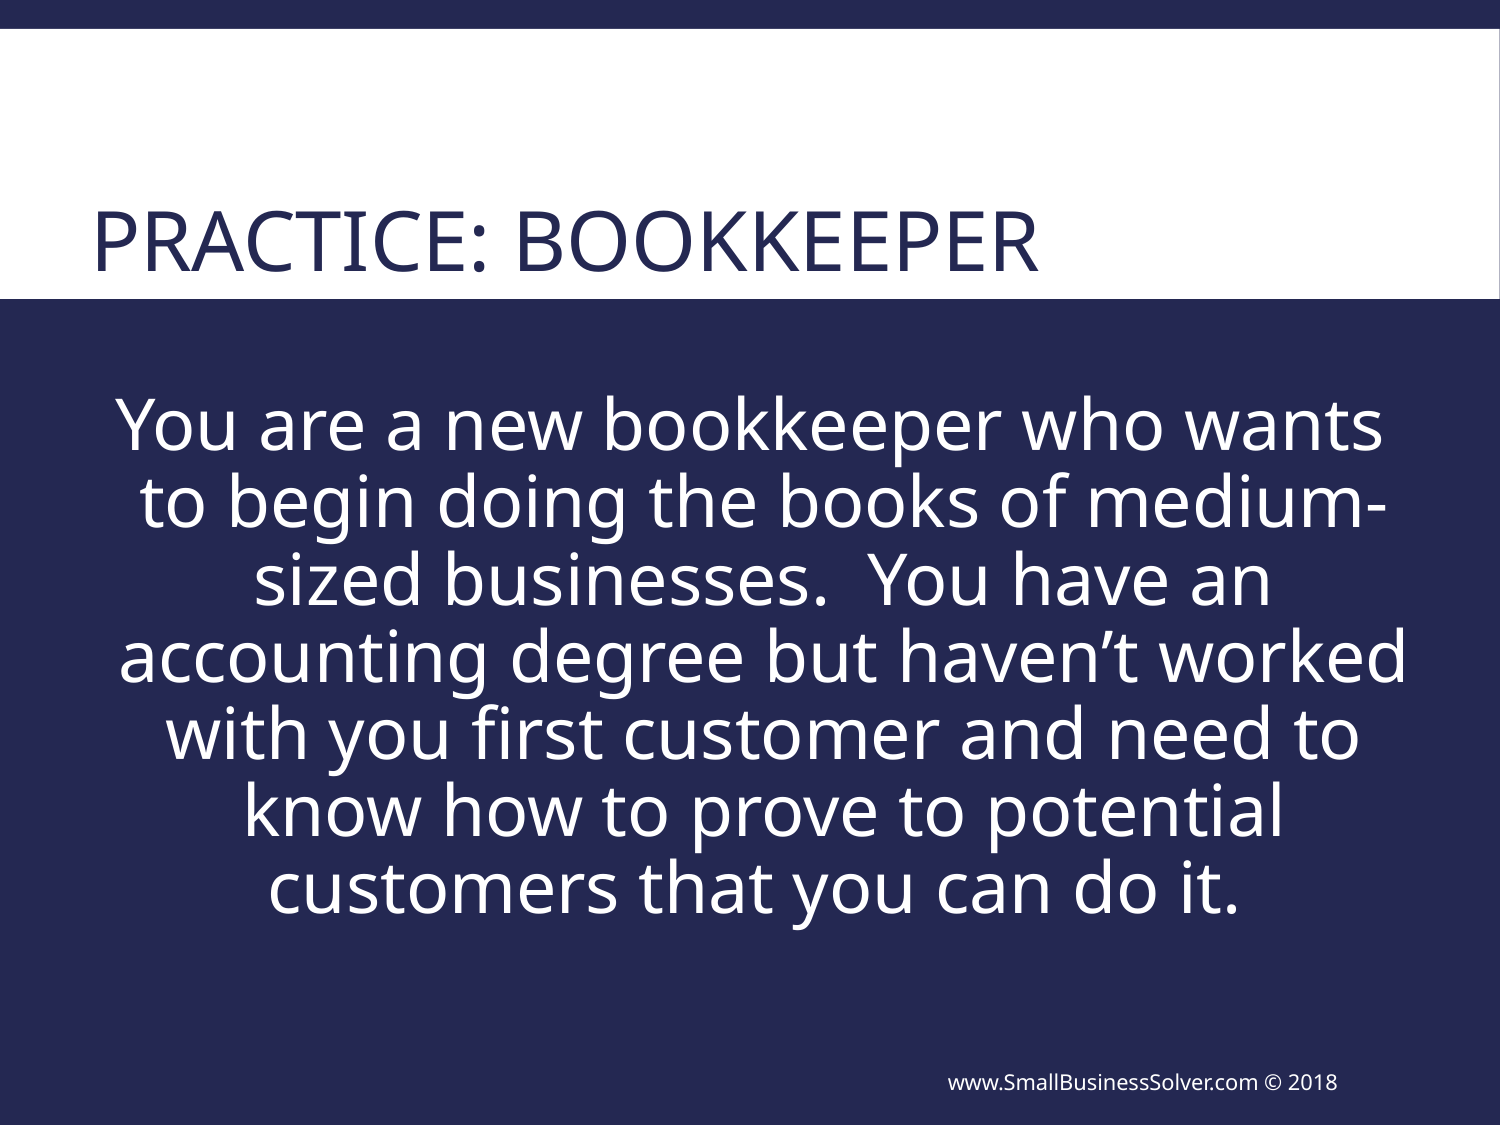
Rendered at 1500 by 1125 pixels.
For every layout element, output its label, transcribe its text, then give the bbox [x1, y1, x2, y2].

footer www.SmallBusinessSolver.com © 2018 [687, 1053, 1354, 1114]
list You are a new bookkeeper who wants to begin doing the books of medium-sized businesses. You have an accounting degree but haven’t worked with you first customer and need to know how to prove to potential customers that you can do it. [75, 340, 1425, 958]
title Practice: Bookkeeper [75, 152, 1425, 340]
